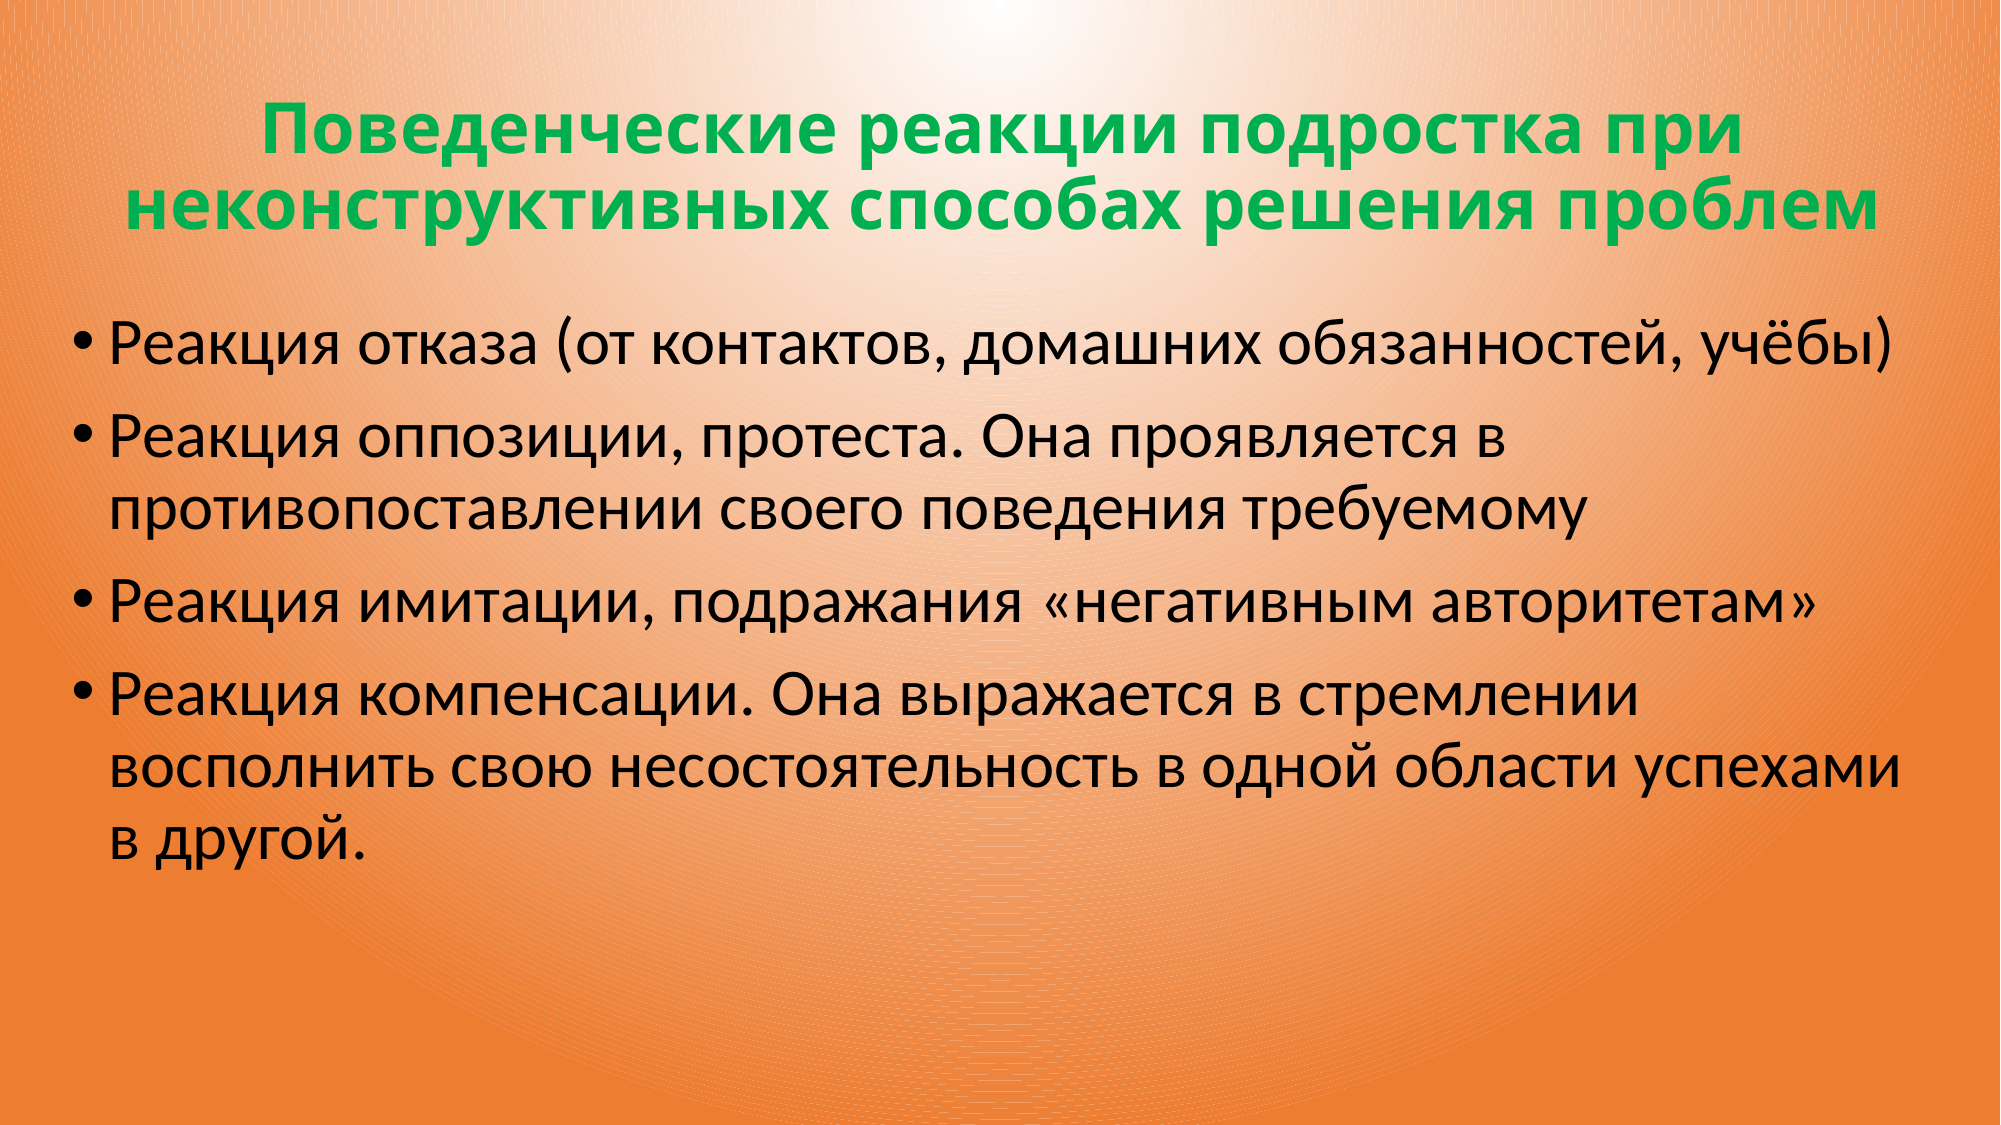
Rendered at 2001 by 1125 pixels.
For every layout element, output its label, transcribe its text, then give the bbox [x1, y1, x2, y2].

list Реакция отказа (от контактов, домашних обязанностей, учёбы) Реакция оппозиции, протеста. Она проявляется в противопоставлении своего поведения требуемому Реакция имитации, подражания «негативным авторитетам» Реакция компенсации. Она выражается в стремлении восполнить свою несостоятельность в одной области успехами в другой. [56, 299, 1921, 1014]
title Поведенческие реакции подростка при неконструктивных способах решения проблем [85, 59, 1921, 278]
